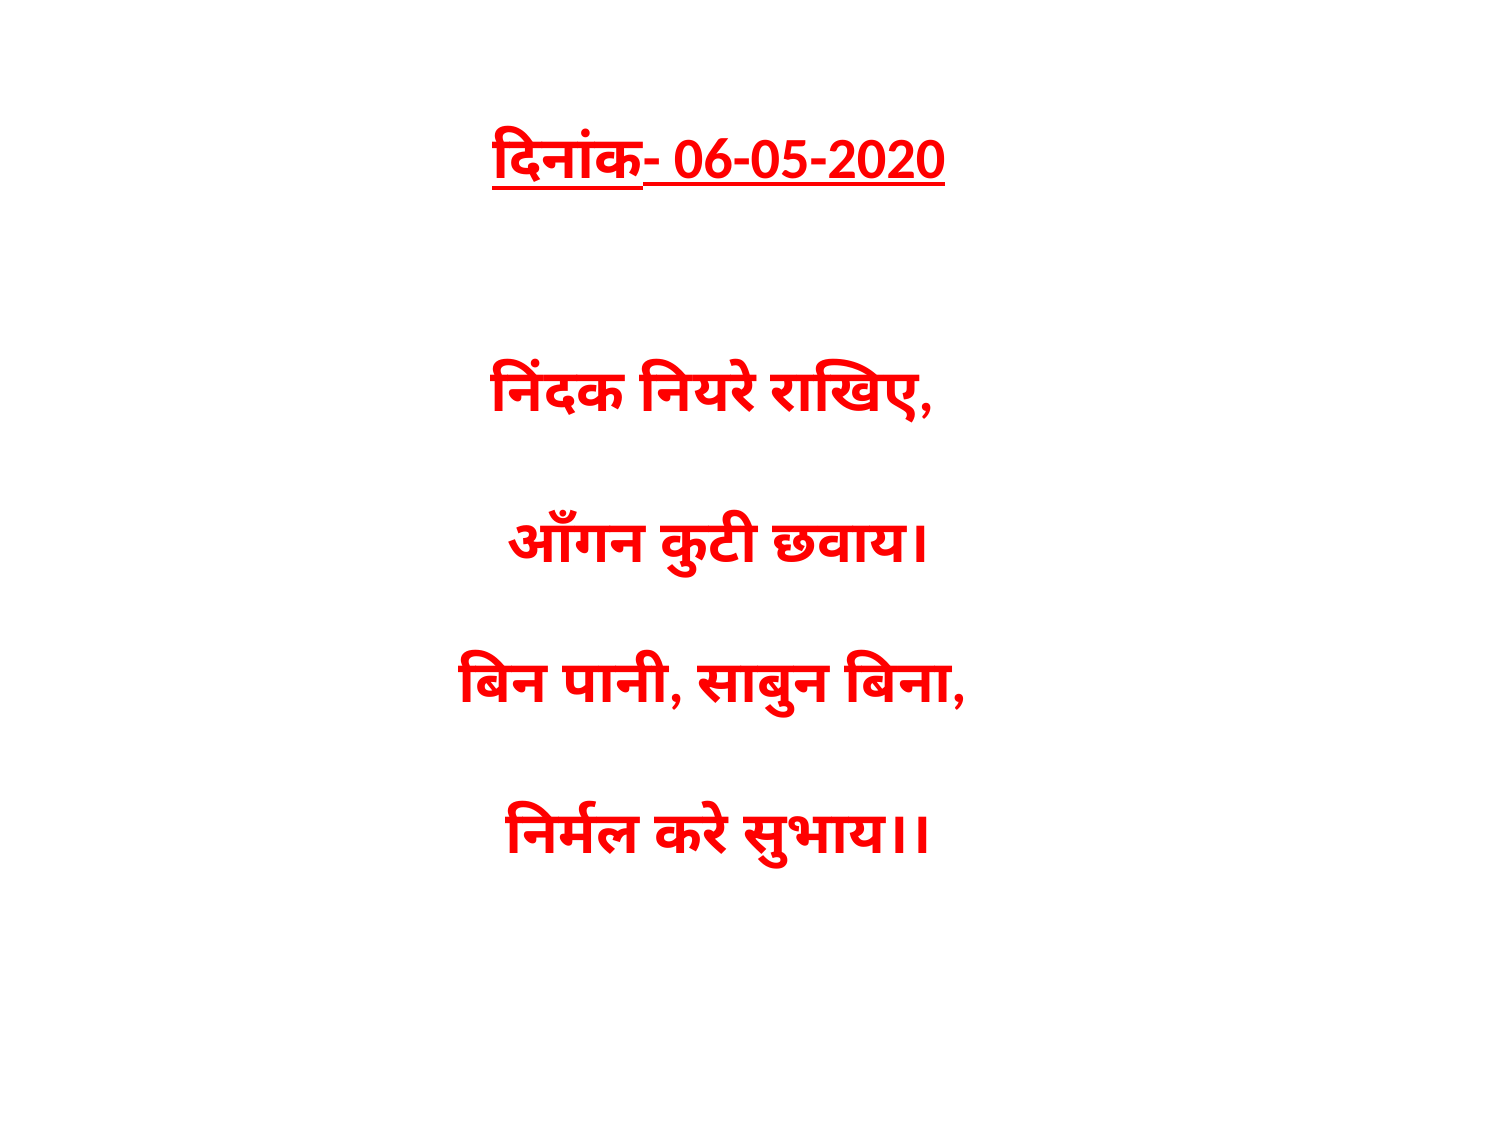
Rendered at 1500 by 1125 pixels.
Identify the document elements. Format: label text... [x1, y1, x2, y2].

subtitle दिनांक- 06-05-2020 निंदक नियरे राखिए, ऑंगन कुटी छवाय। बिन पानी, साबुन बिना, निर्मल करे सुभाय।। [75, 112, 1363, 1000]
